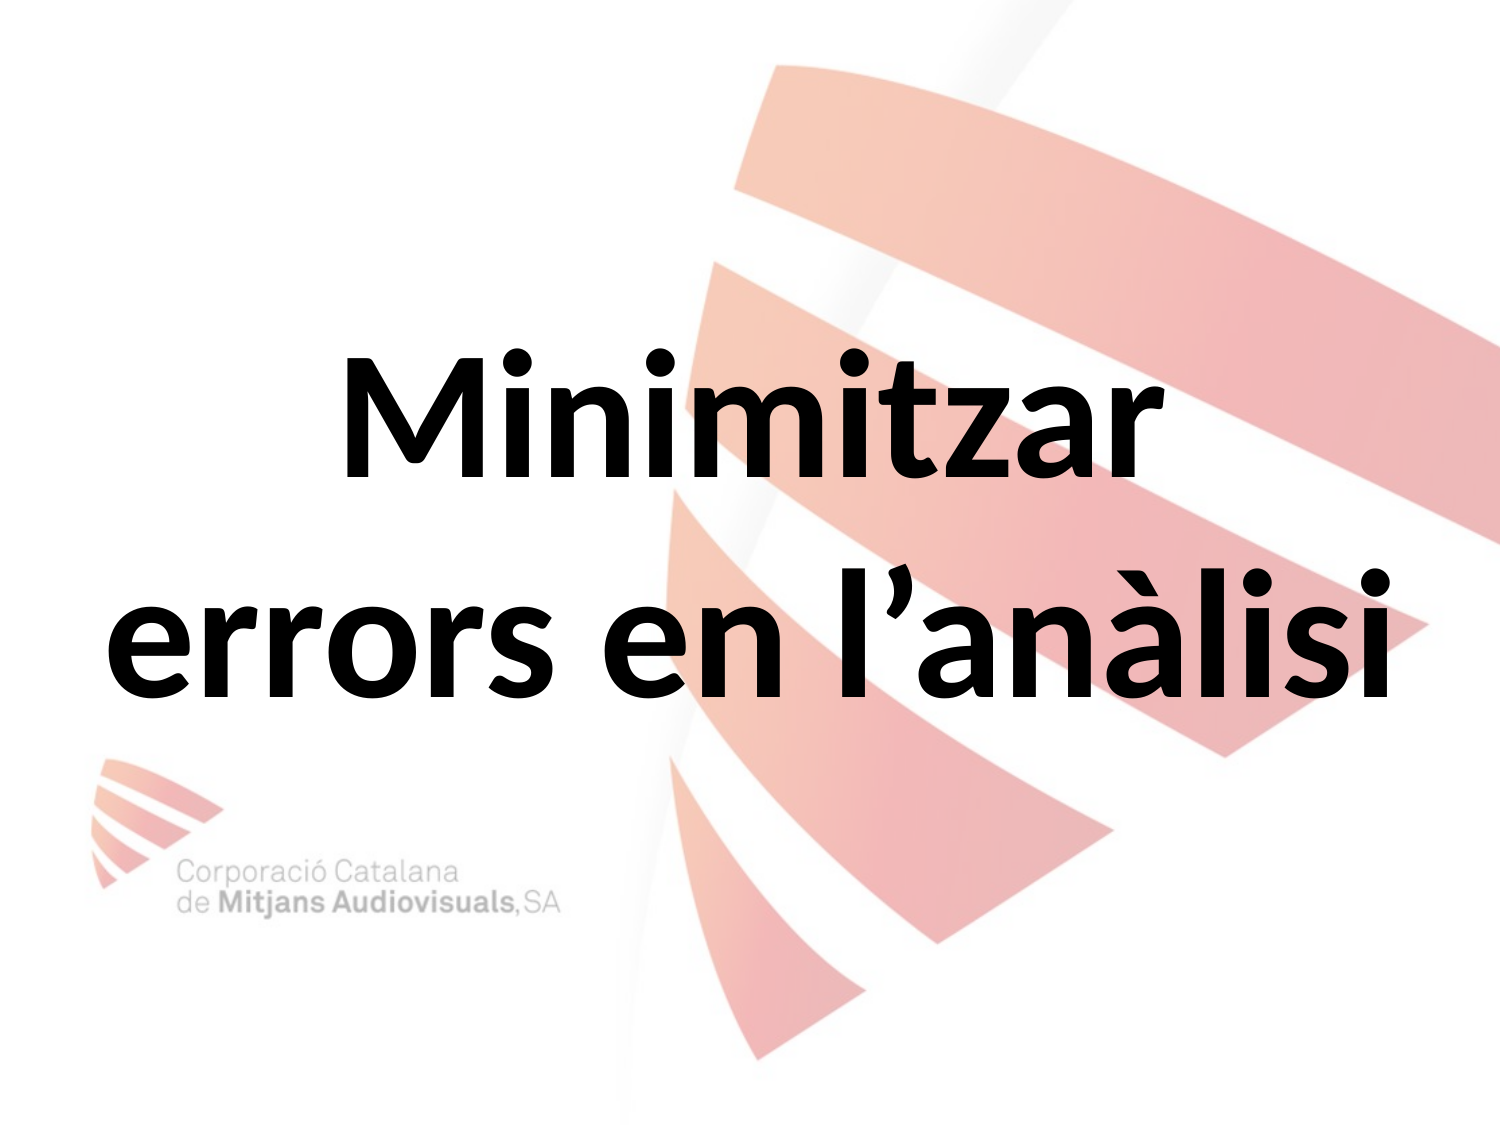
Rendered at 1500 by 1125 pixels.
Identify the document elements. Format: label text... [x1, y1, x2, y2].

title Minimitzar errors en l’anàlisi [76, 420, 1427, 609]
